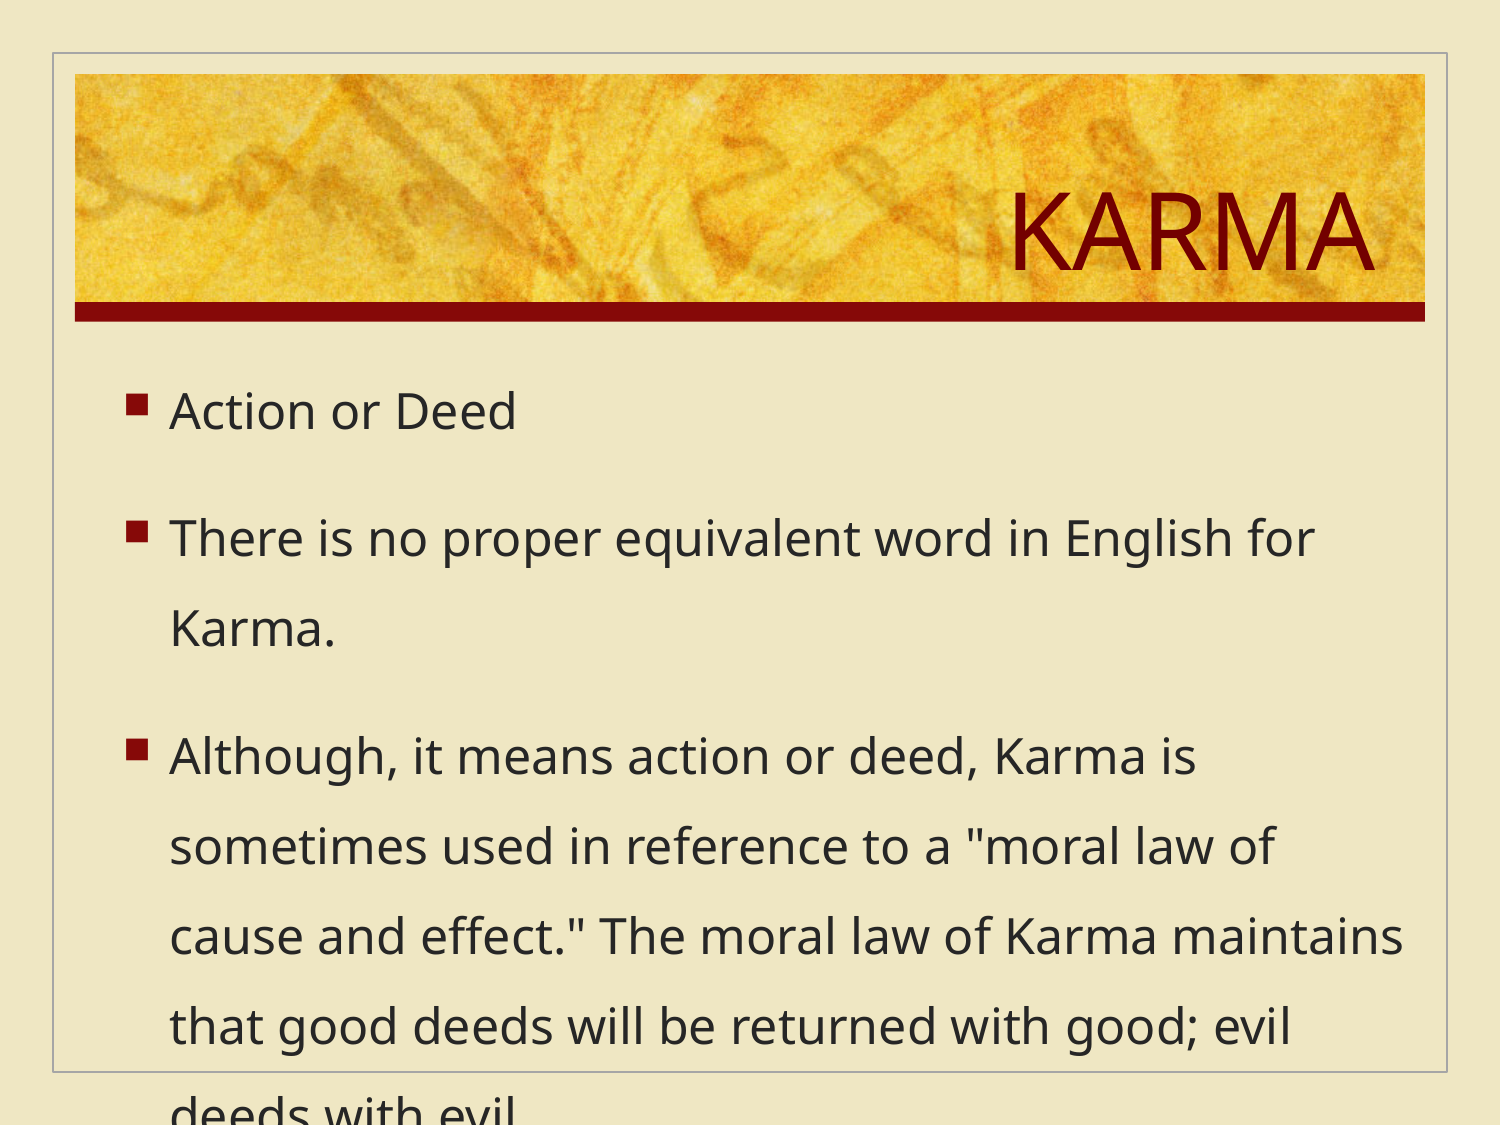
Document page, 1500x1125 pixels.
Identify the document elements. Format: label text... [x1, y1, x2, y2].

title KARMA [108, 74, 1392, 292]
picture [75, 74, 1425, 302]
list Action or Deed There is no proper equivalent word in English for Karma. Although, it means action or deed, Karma is sometimes used in reference to a "moral law of cause and effect." The moral law of Karma maintains that good deeds will be returned with good; evil deeds with evil [107, 341, 1431, 1050]
